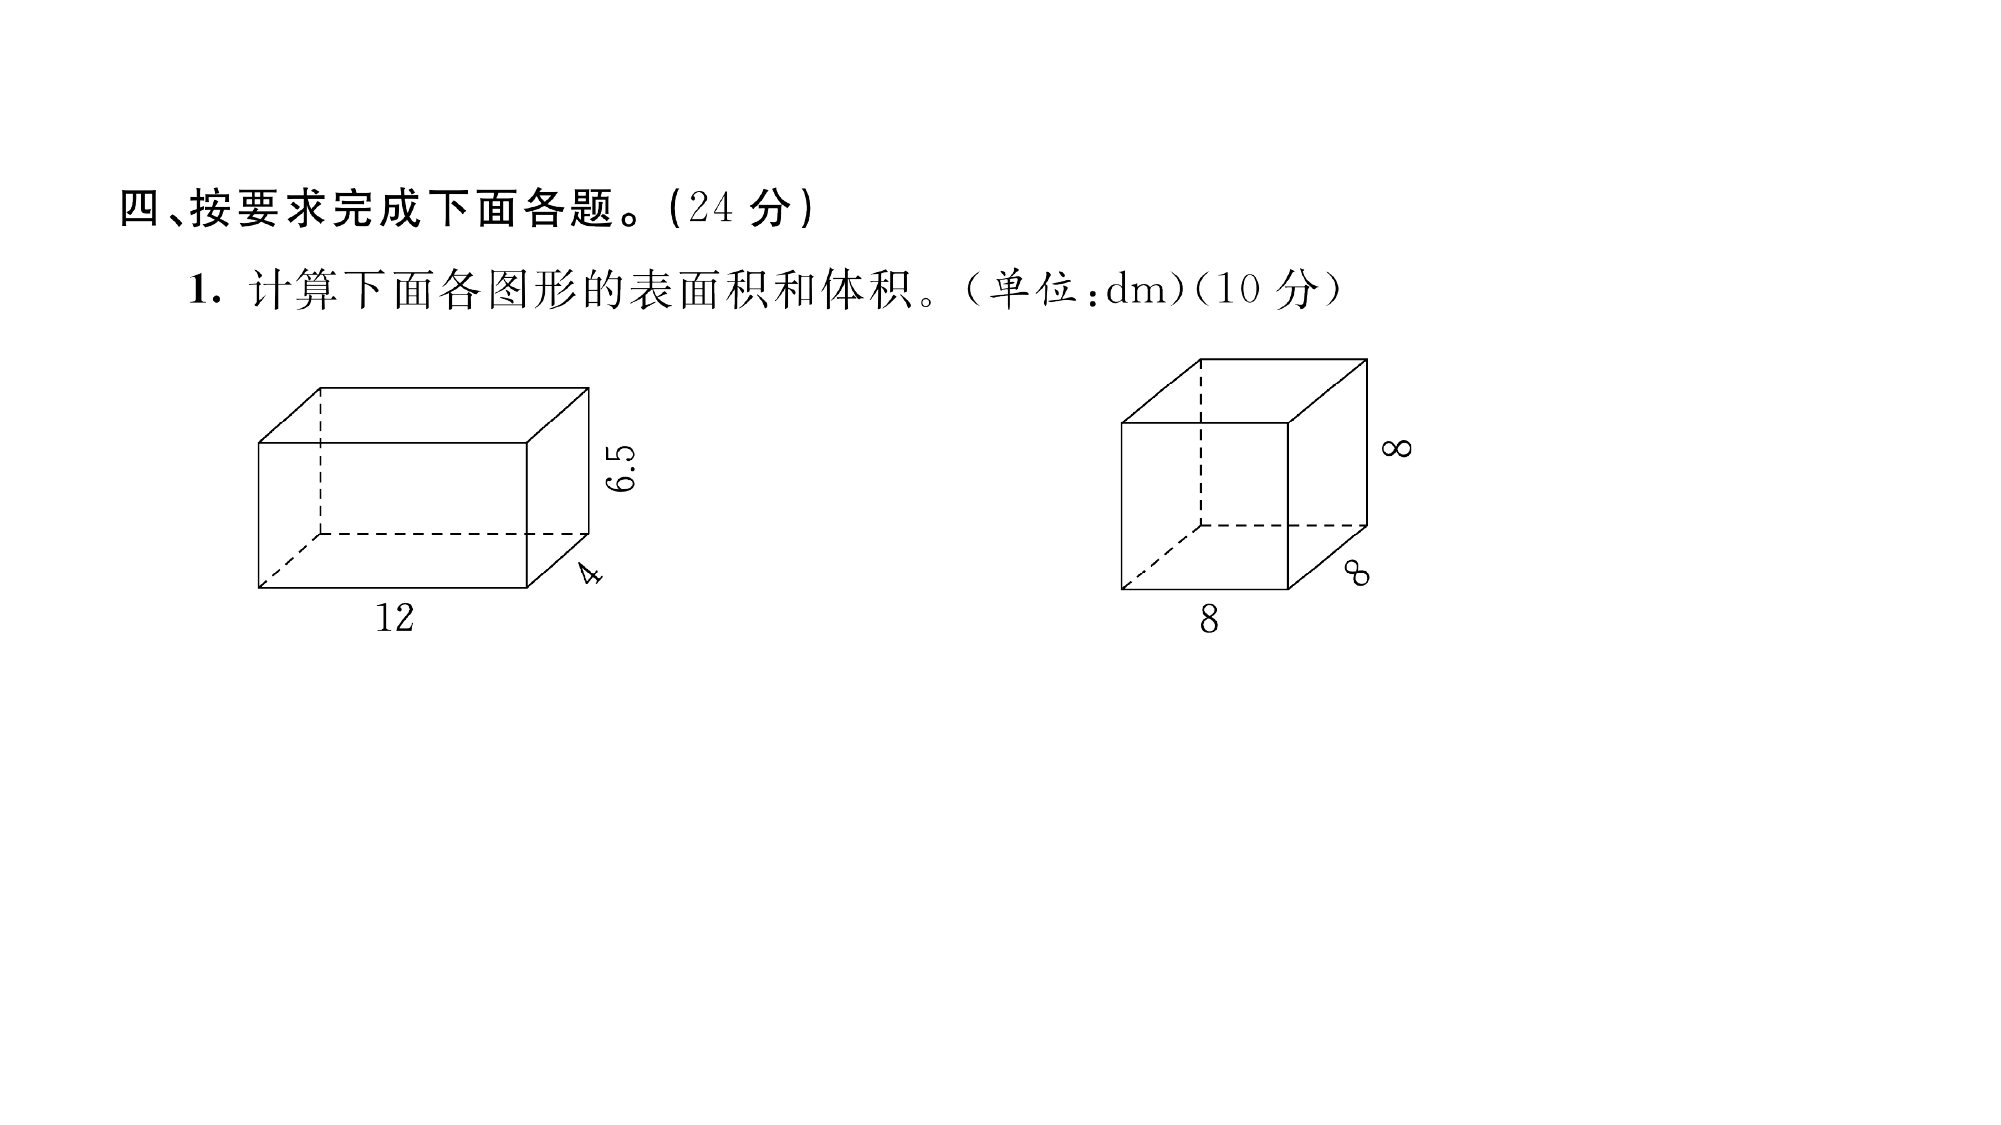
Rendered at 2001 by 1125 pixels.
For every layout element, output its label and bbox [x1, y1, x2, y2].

picture [118, 177, 2000, 937]
